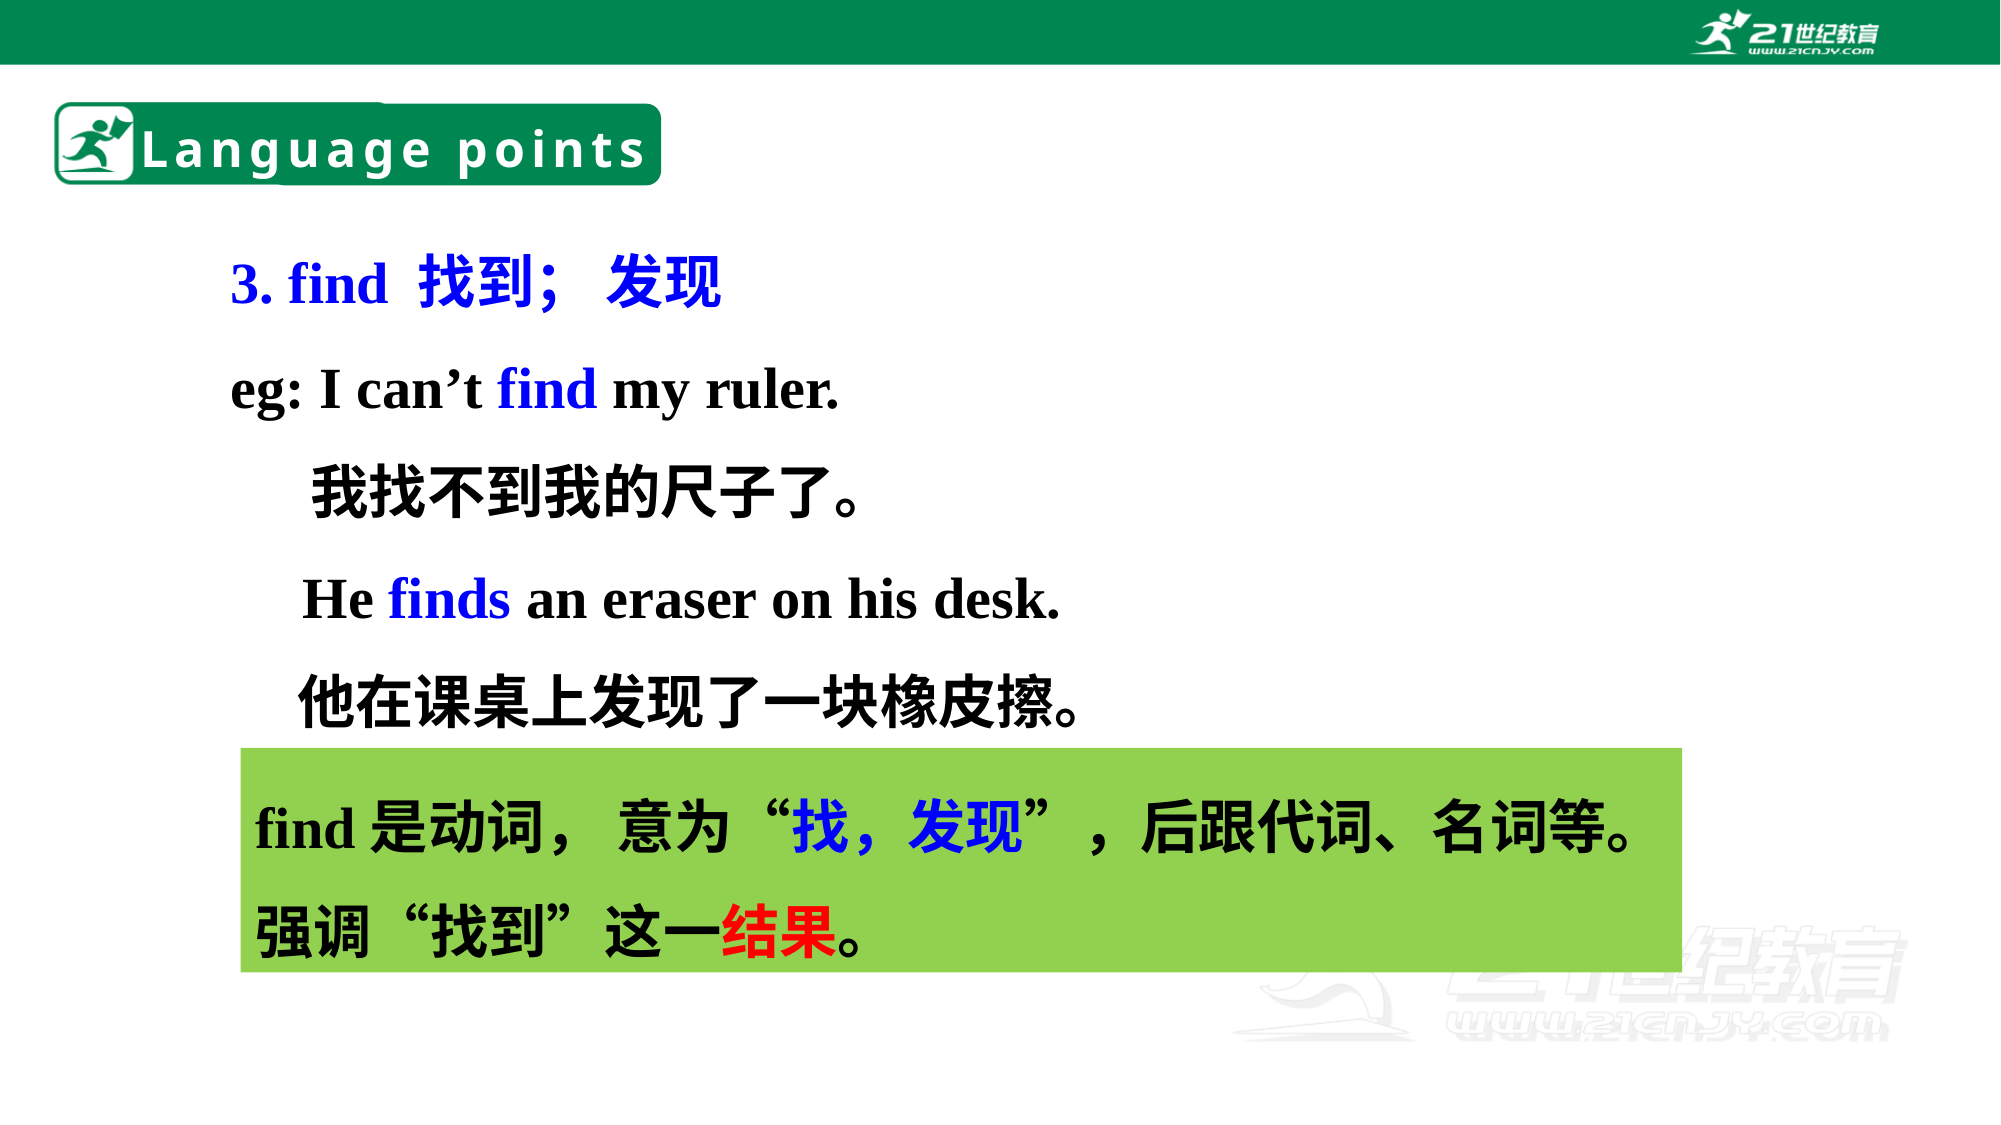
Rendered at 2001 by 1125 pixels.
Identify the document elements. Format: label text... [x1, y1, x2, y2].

text_box find是动词， 意为“找，发现”，后跟代词、名词等。强调“找到”这一结果。 [240, 747, 1683, 973]
picture [0, 0, 2001, 1125]
title Language points [125, 89, 691, 206]
text_box 3. find 找到； 发现 eg: I can’t find my ruler. 我找不到我的尺子了。 He finds an eraser on his desk. 他在课桌上发现了一块橡皮擦。 [215, 202, 1555, 743]
